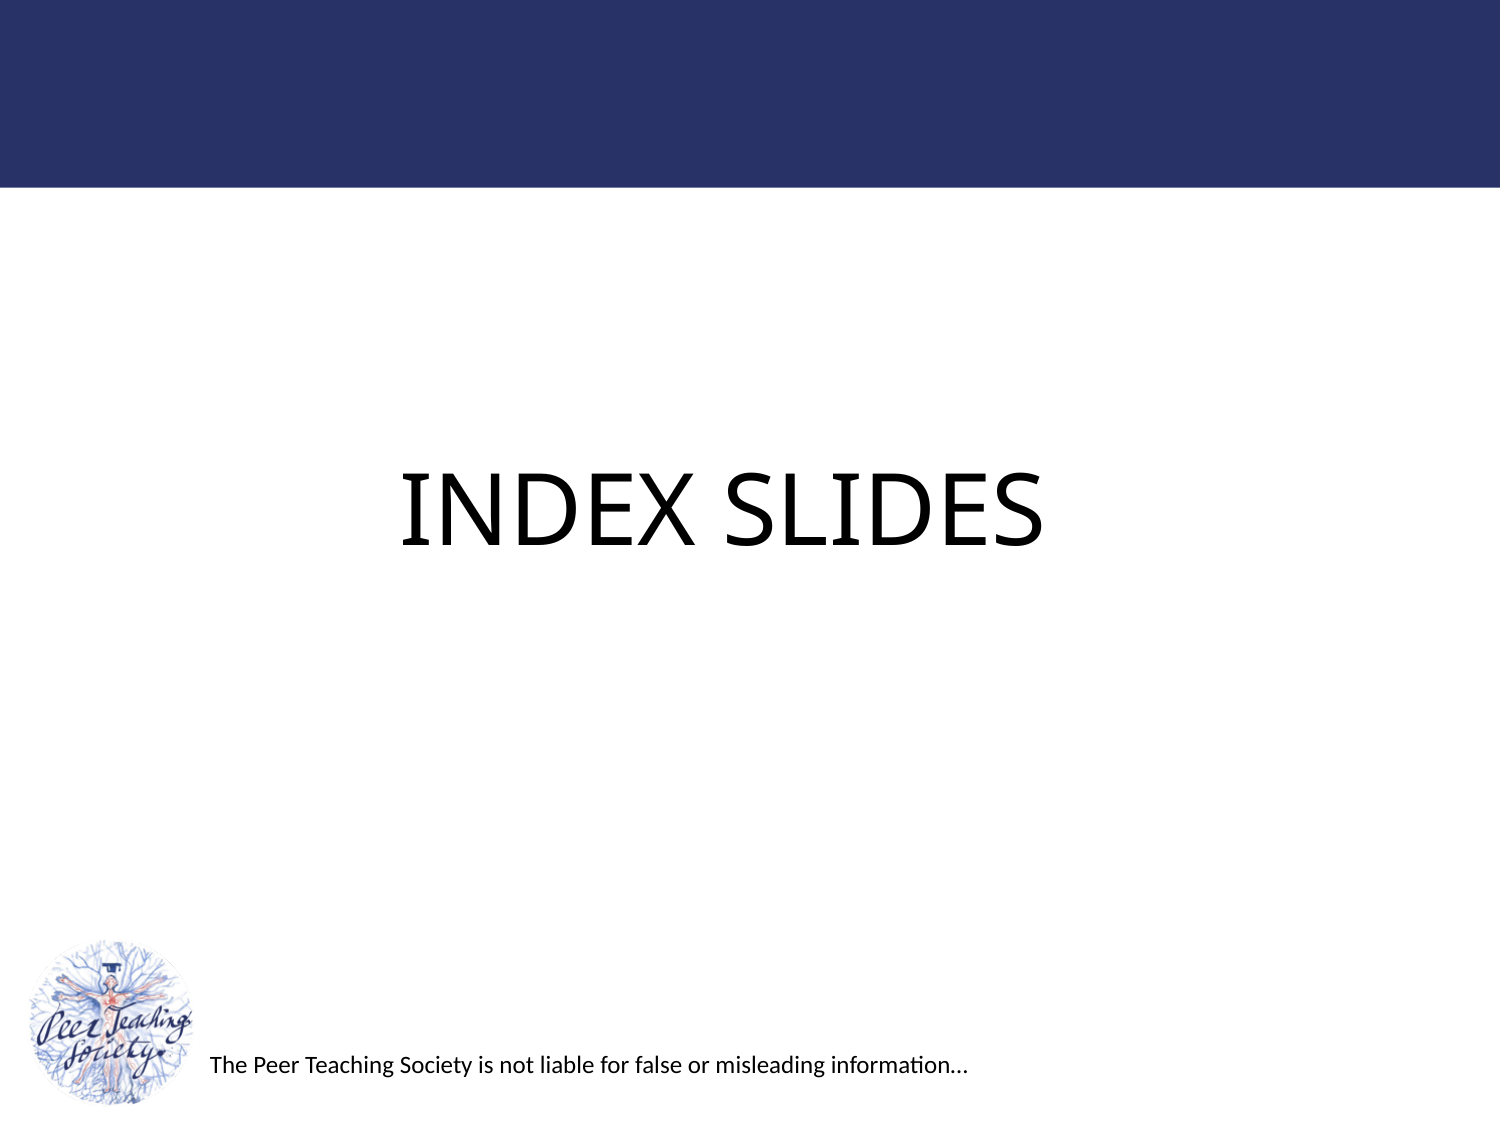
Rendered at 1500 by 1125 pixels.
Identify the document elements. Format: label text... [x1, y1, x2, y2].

text_box The Peer Teaching Society is not liable for false or misleading information… [201, 1040, 1026, 1087]
text_box [0, 0, 1500, 188]
list INDEX SLIDES [48, 437, 1399, 626]
picture [26, 938, 195, 1108]
